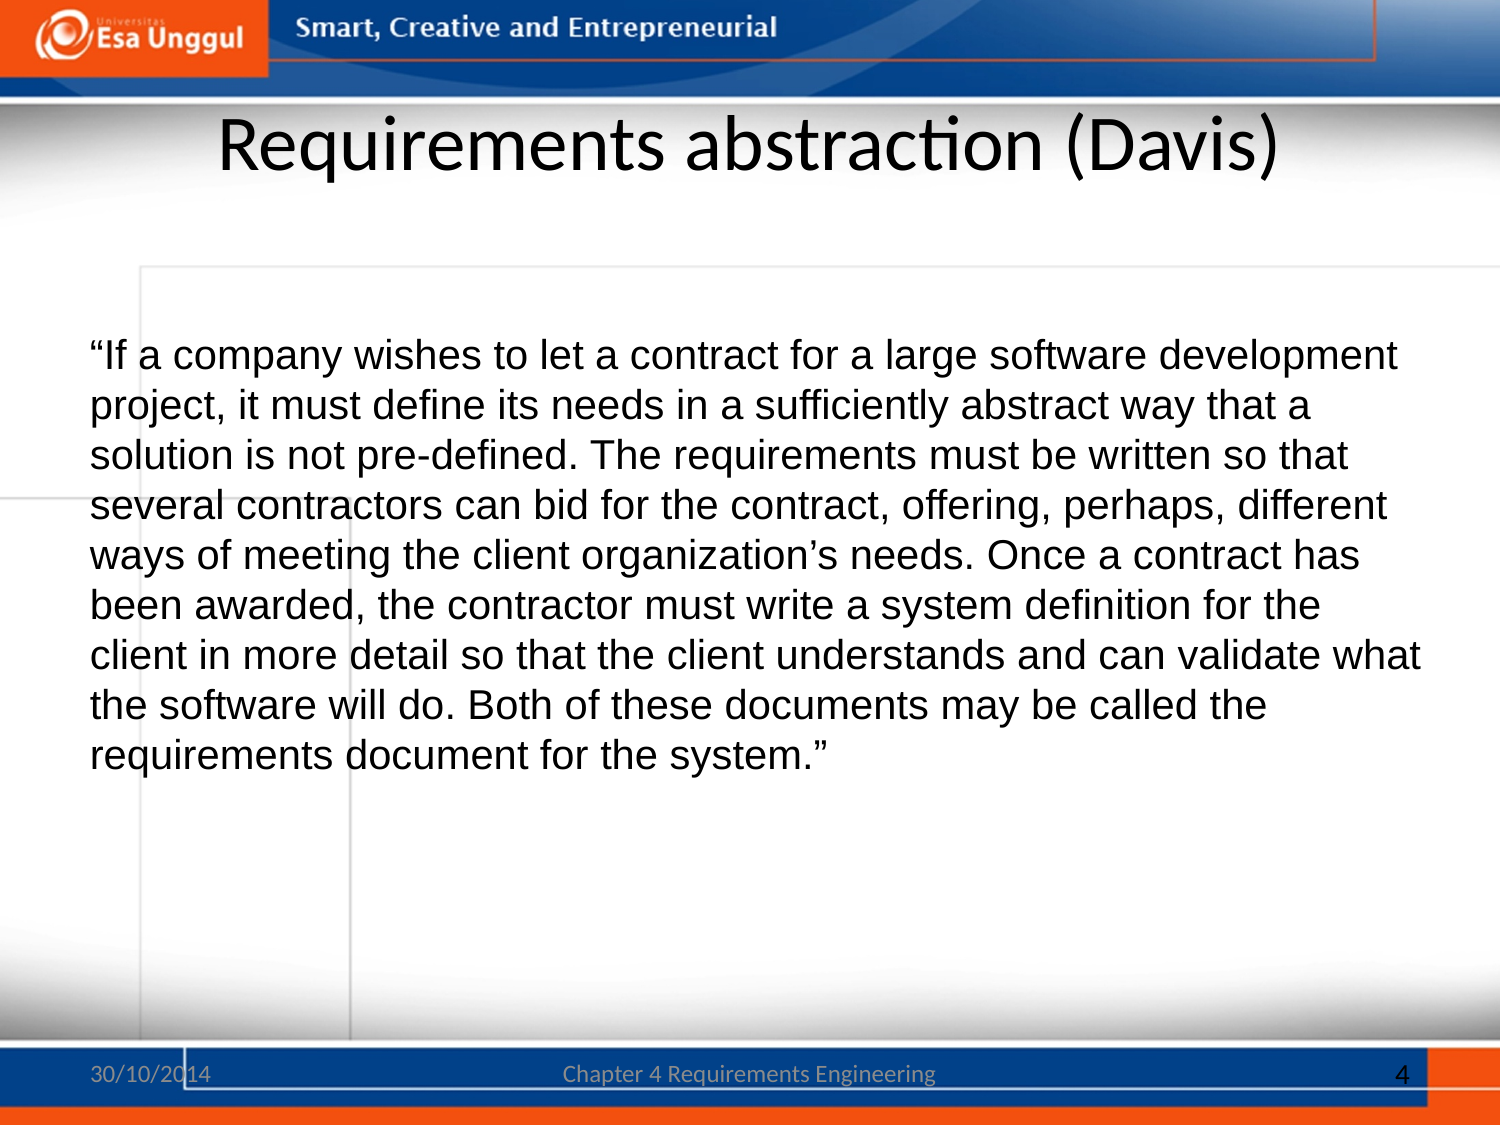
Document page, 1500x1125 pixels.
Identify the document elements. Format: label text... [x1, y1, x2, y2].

footer Chapter 4 Requirements Engineering [512, 1042, 988, 1103]
title Requirements abstraction (Davis) [75, 45, 1425, 233]
picture [0, 0, 1500, 1125]
slide_number 4 [1074, 1042, 1425, 1103]
text_box “If a company wishes to let a contract for a large software development project, it must define its needs in a sufficiently abstract way that a solution is not pre-defined. The requirements must be written so that several contractors can bid for the contract, offering, perhaps, different ways of meeting the client organization’s needs. Once a contract has been awarded, the contractor must write a system definition for the client in more detail so that the client understands and can validate what the software will do. Both of these documents may be called the requirements document for the system.” [74, 320, 1438, 786]
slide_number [75, 1042, 425, 1103]
